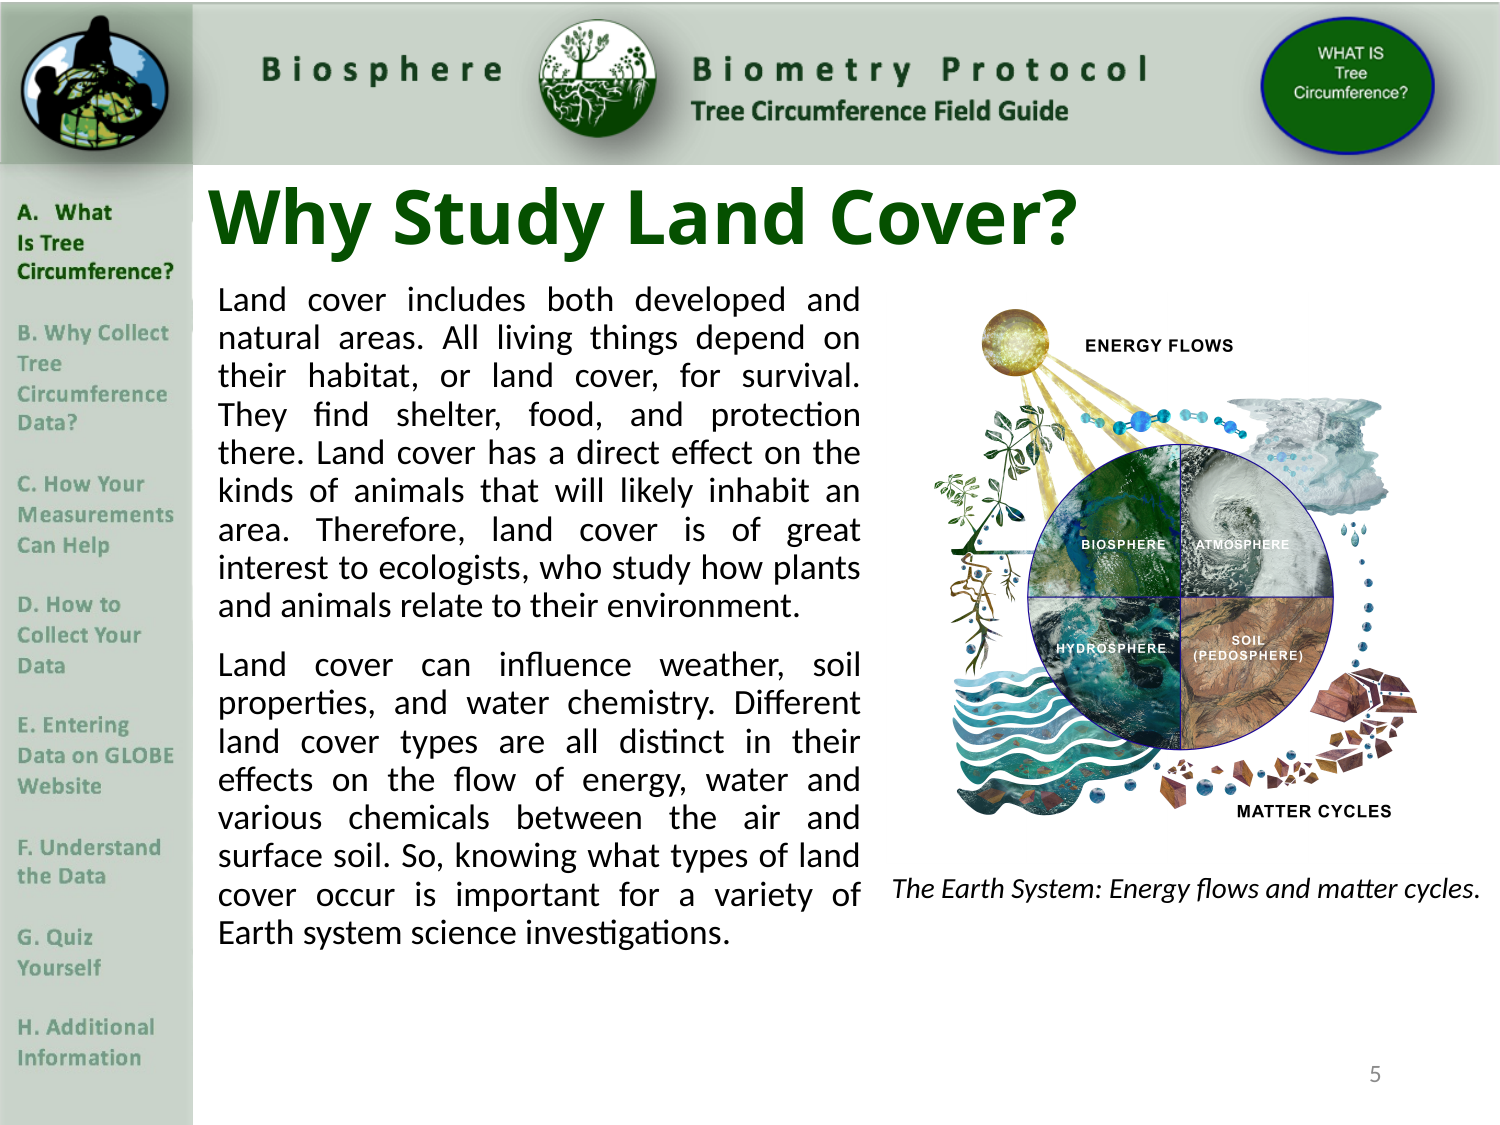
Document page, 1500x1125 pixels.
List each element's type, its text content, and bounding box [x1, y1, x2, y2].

title Why Study Land Cover? [193, 165, 1487, 329]
list Land cover includes both developed and natural areas. All living things depend on their habitat, or land cover, for survival. They find shelter, food, and protection there. Land cover has a direct effect on the kinds of animals that will likely inhabit an area. Therefore, land cover is of great interest to ecologists, who study how plants and animals relate to their environment. Land cover can influence weather, soil properties, and water chemistry. Different land cover types are all distinct in their effects on the flow of energy, water and various chemicals between the air and surface soil. So, knowing what types of land cover occur is important for a variety of Earth system science investigations. [202, 273, 877, 987]
picture [0, 2, 1500, 1125]
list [886, 292, 1449, 864]
slide_number 4 [1059, 1042, 1397, 1103]
text_box The Earth System: Energy flows and matter cycles. [876, 862, 1500, 912]
